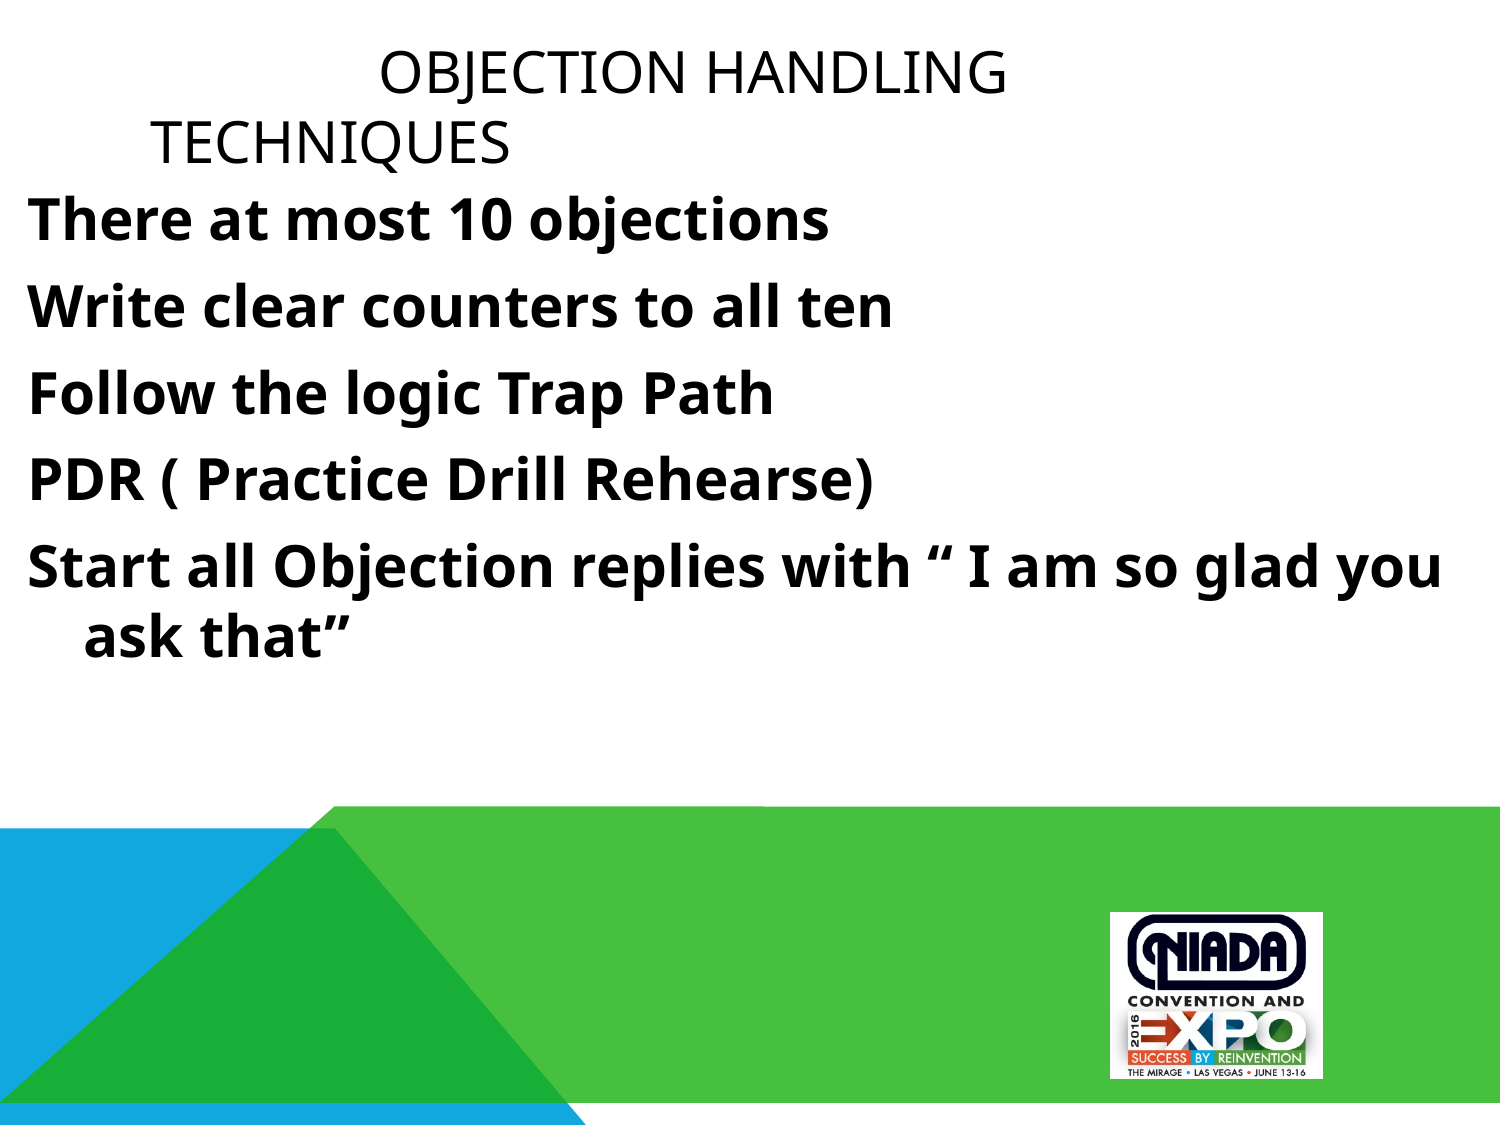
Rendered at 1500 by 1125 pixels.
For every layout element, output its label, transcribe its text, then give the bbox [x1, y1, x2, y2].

list There at most 10 objections Write clear counters to all ten Follow the logic Trap Path PDR ( Practice Drill Rehearse) Start all Objection replies with “ I am so glad you ask that” [12, 174, 1500, 763]
picture [1110, 912, 1323, 1079]
title Objection Handling Techniques [135, 60, 1369, 150]
